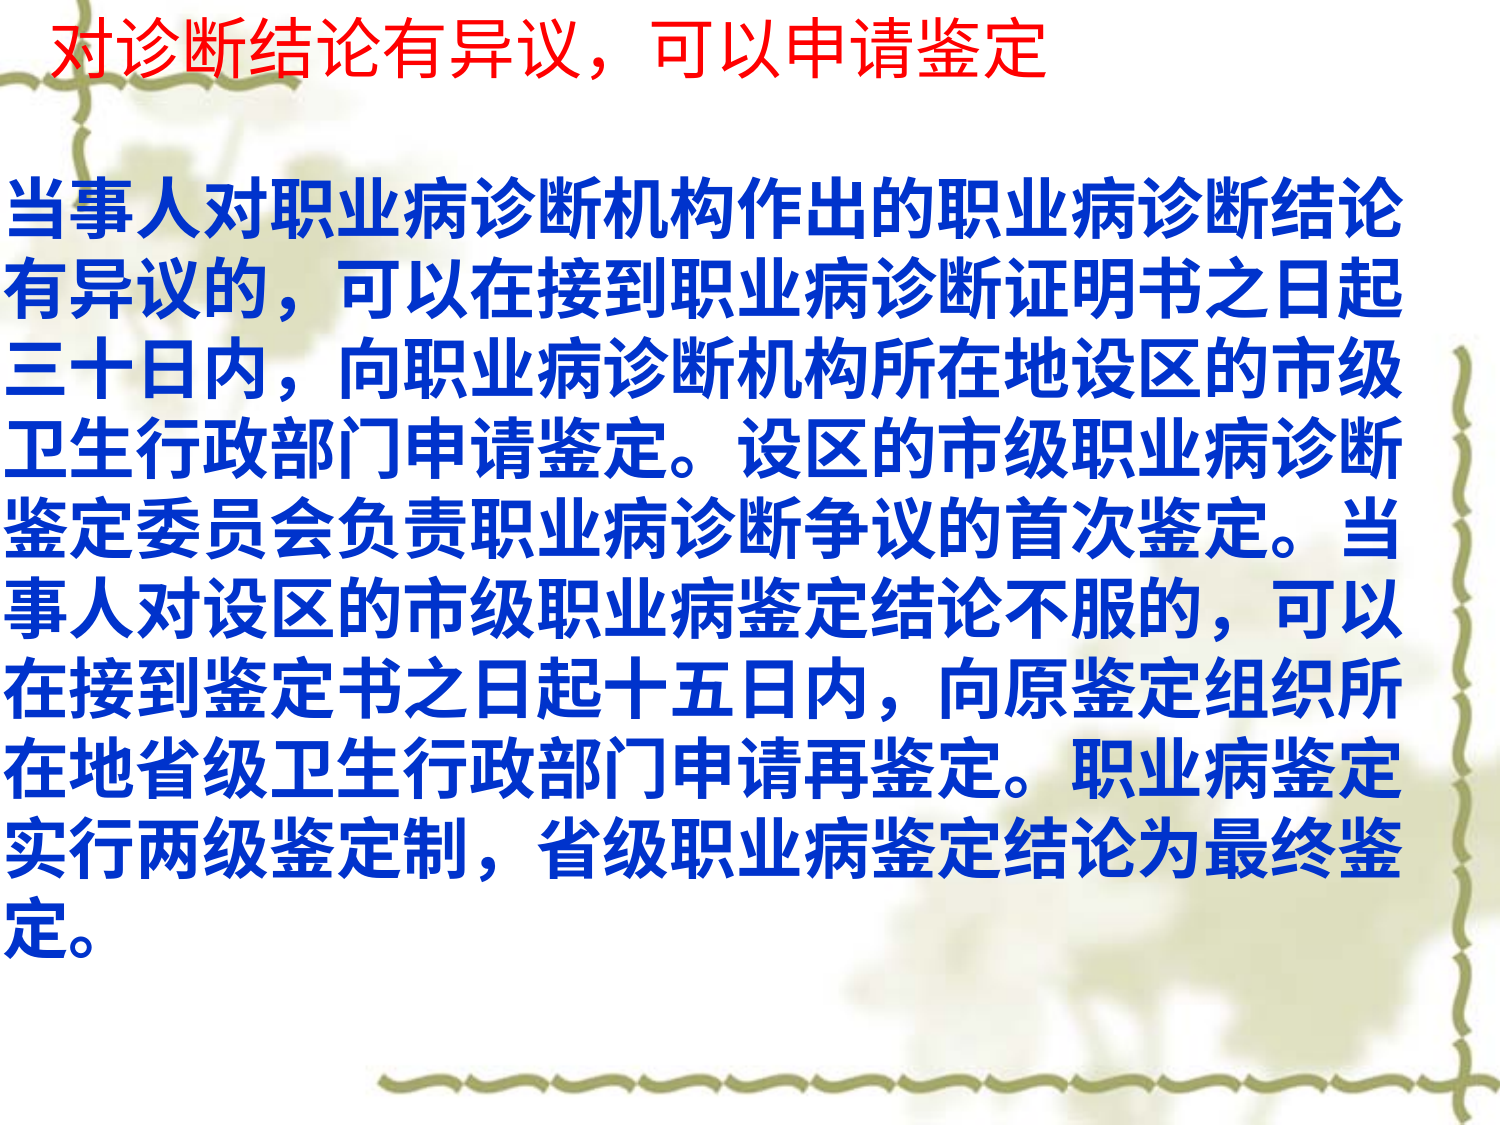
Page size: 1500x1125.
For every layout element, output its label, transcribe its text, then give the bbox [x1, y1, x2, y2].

text_box 对诊断结论有异议，可以申请鉴定 当事人对职业病诊断机构作出的职业病诊断结论有异议的，可以在接到职业病诊断证明书之日起三十日内，向职业病诊断机构所在地设区的市级卫生行政部门申请鉴定。设区的市级职业病诊断鉴定委员会负责职业病诊断争议的首次鉴定。当事人对设区的市级职业病鉴定结论不服的，可以在接到鉴定书之日起十五日内，向原鉴定组织所在地省级卫生行政部门申请再鉴定。职业病鉴定实行两级鉴定制，省级职业病鉴定结论为最终鉴定。 [0, 0, 1478, 975]
picture [0, 0, 1500, 1125]
